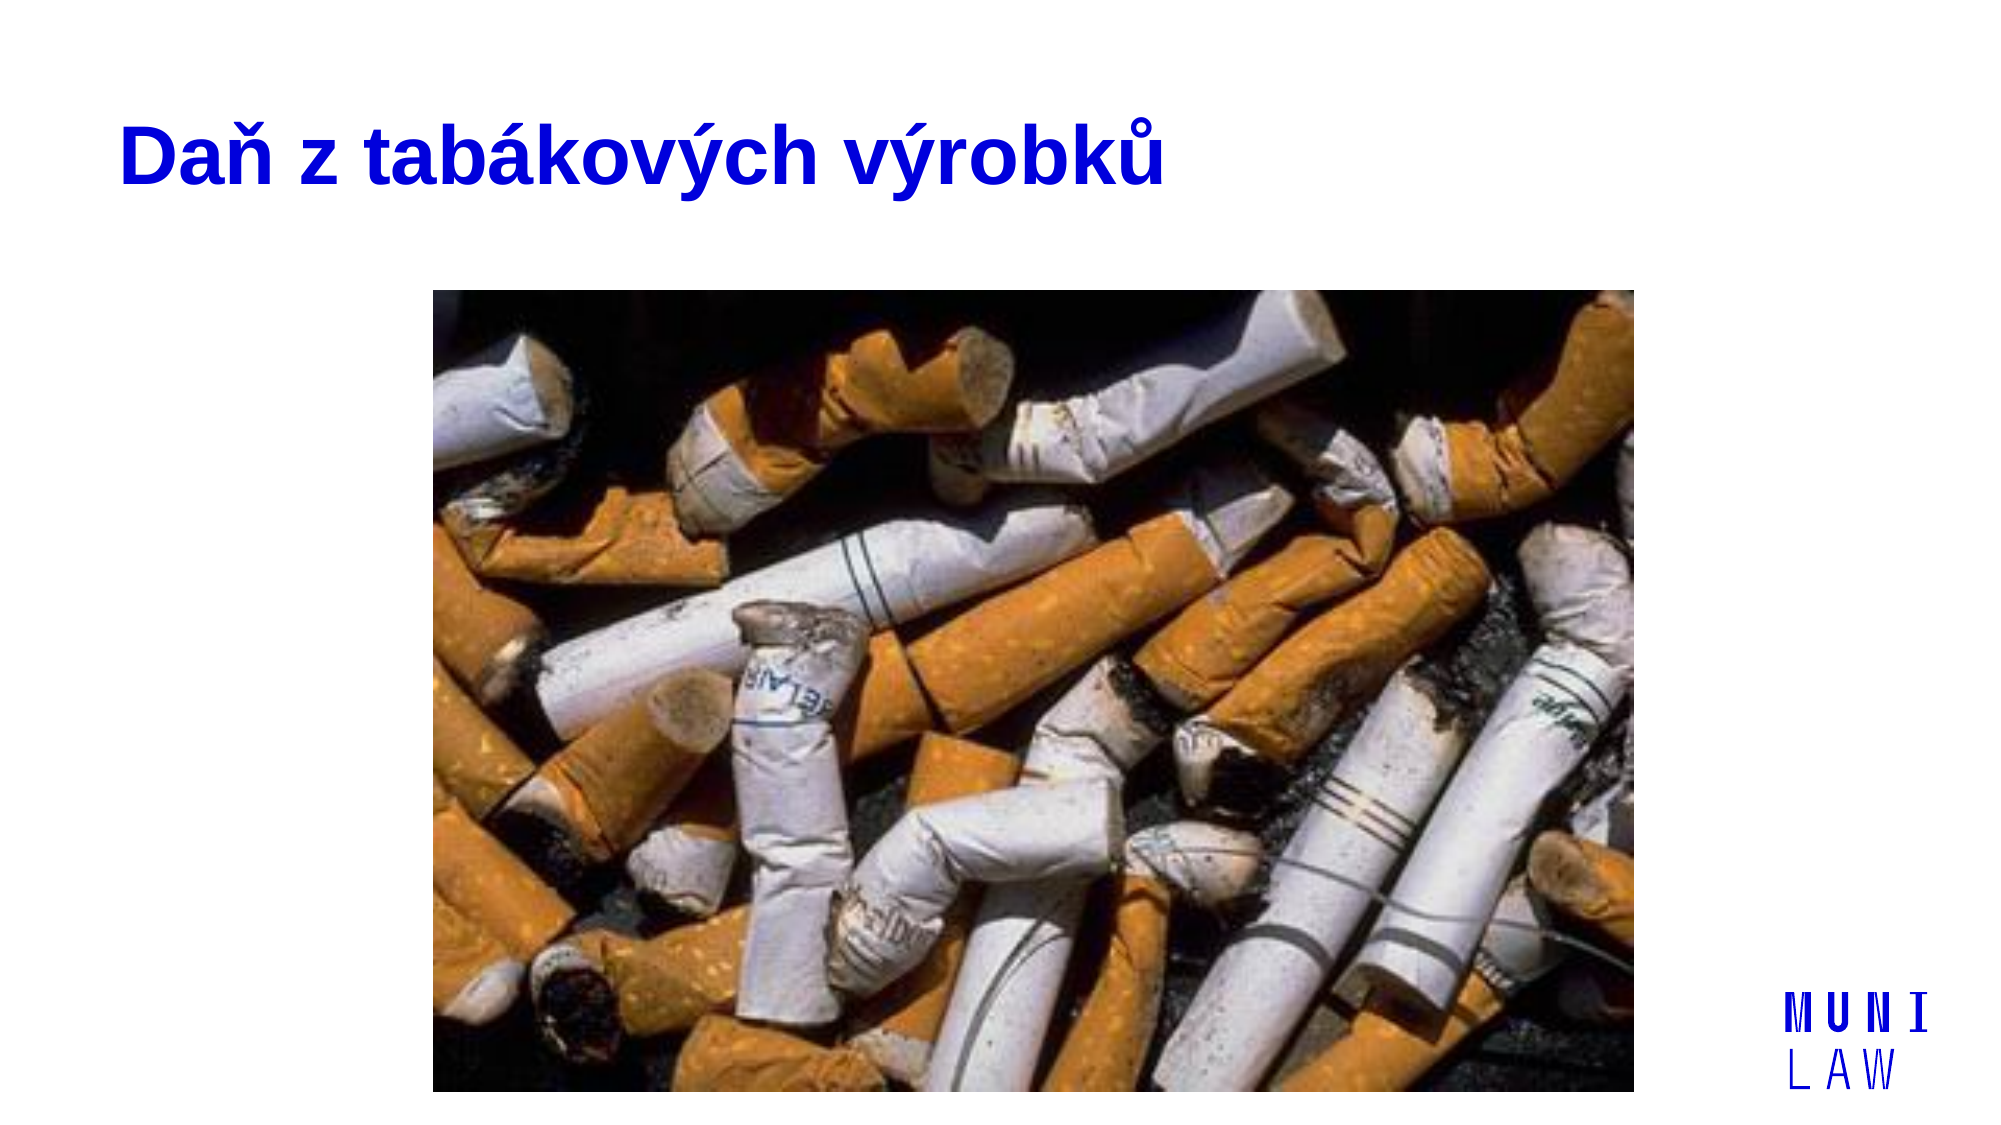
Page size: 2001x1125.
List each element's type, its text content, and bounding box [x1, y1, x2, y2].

title Daň z tabákových výrobků [118, 118, 1883, 193]
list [432, 290, 1634, 1092]
